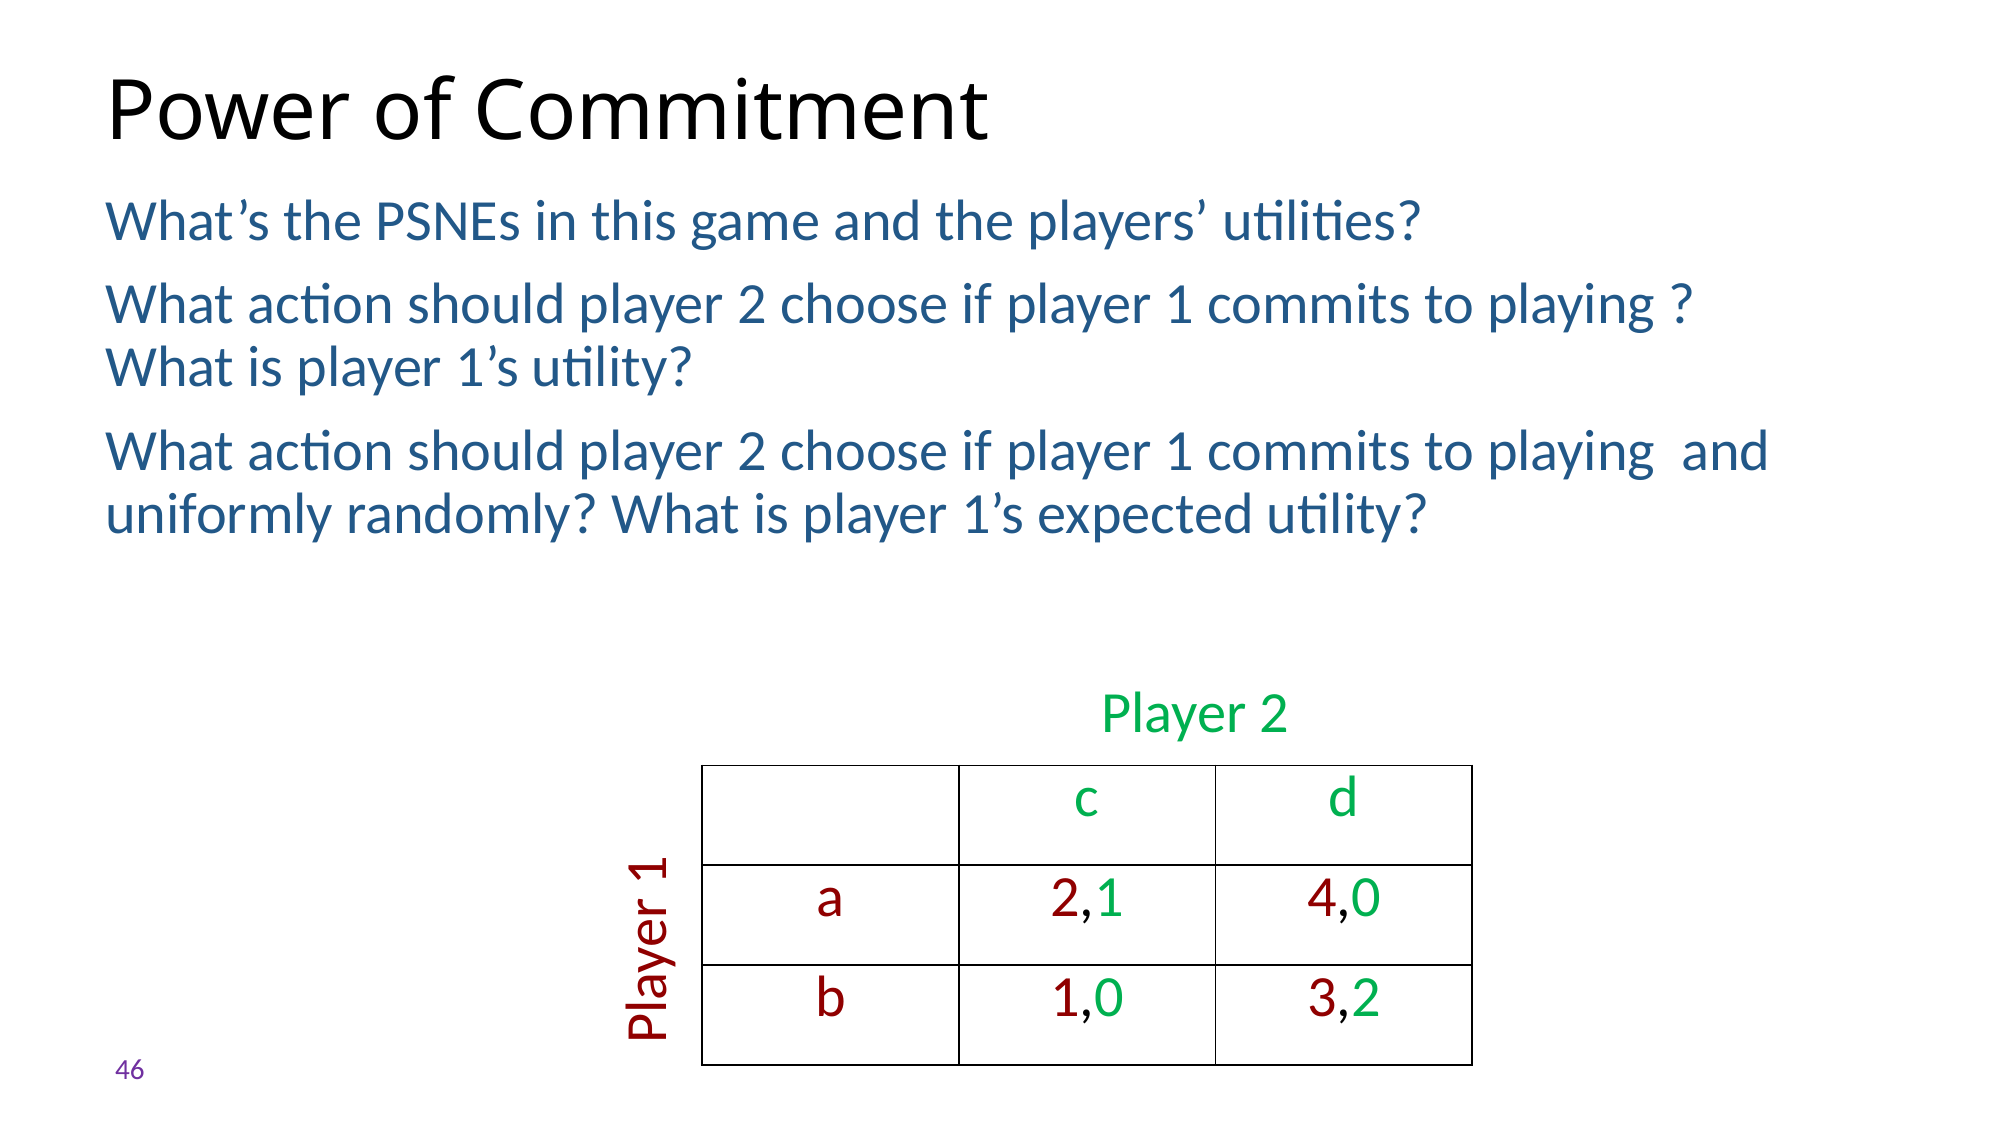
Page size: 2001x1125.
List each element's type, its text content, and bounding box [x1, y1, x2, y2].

table_header d [1216, 766, 1471, 864]
table_cell a [703, 866, 958, 964]
table_cell 1,0 [960, 966, 1215, 1064]
table_header c [960, 766, 1215, 864]
table_cell 4,0 [1216, 866, 1471, 964]
title Power of Commitment [90, 60, 1816, 164]
text_box Player 1 [600, 826, 686, 1059]
table_cell b [703, 966, 958, 1064]
text_box Player 2 [1087, 666, 1342, 752]
table_cell 3,2 [1216, 966, 1471, 1064]
table_cell 2,1 [960, 866, 1215, 964]
table_header [703, 766, 958, 864]
slide_number 46 [100, 1042, 235, 1103]
